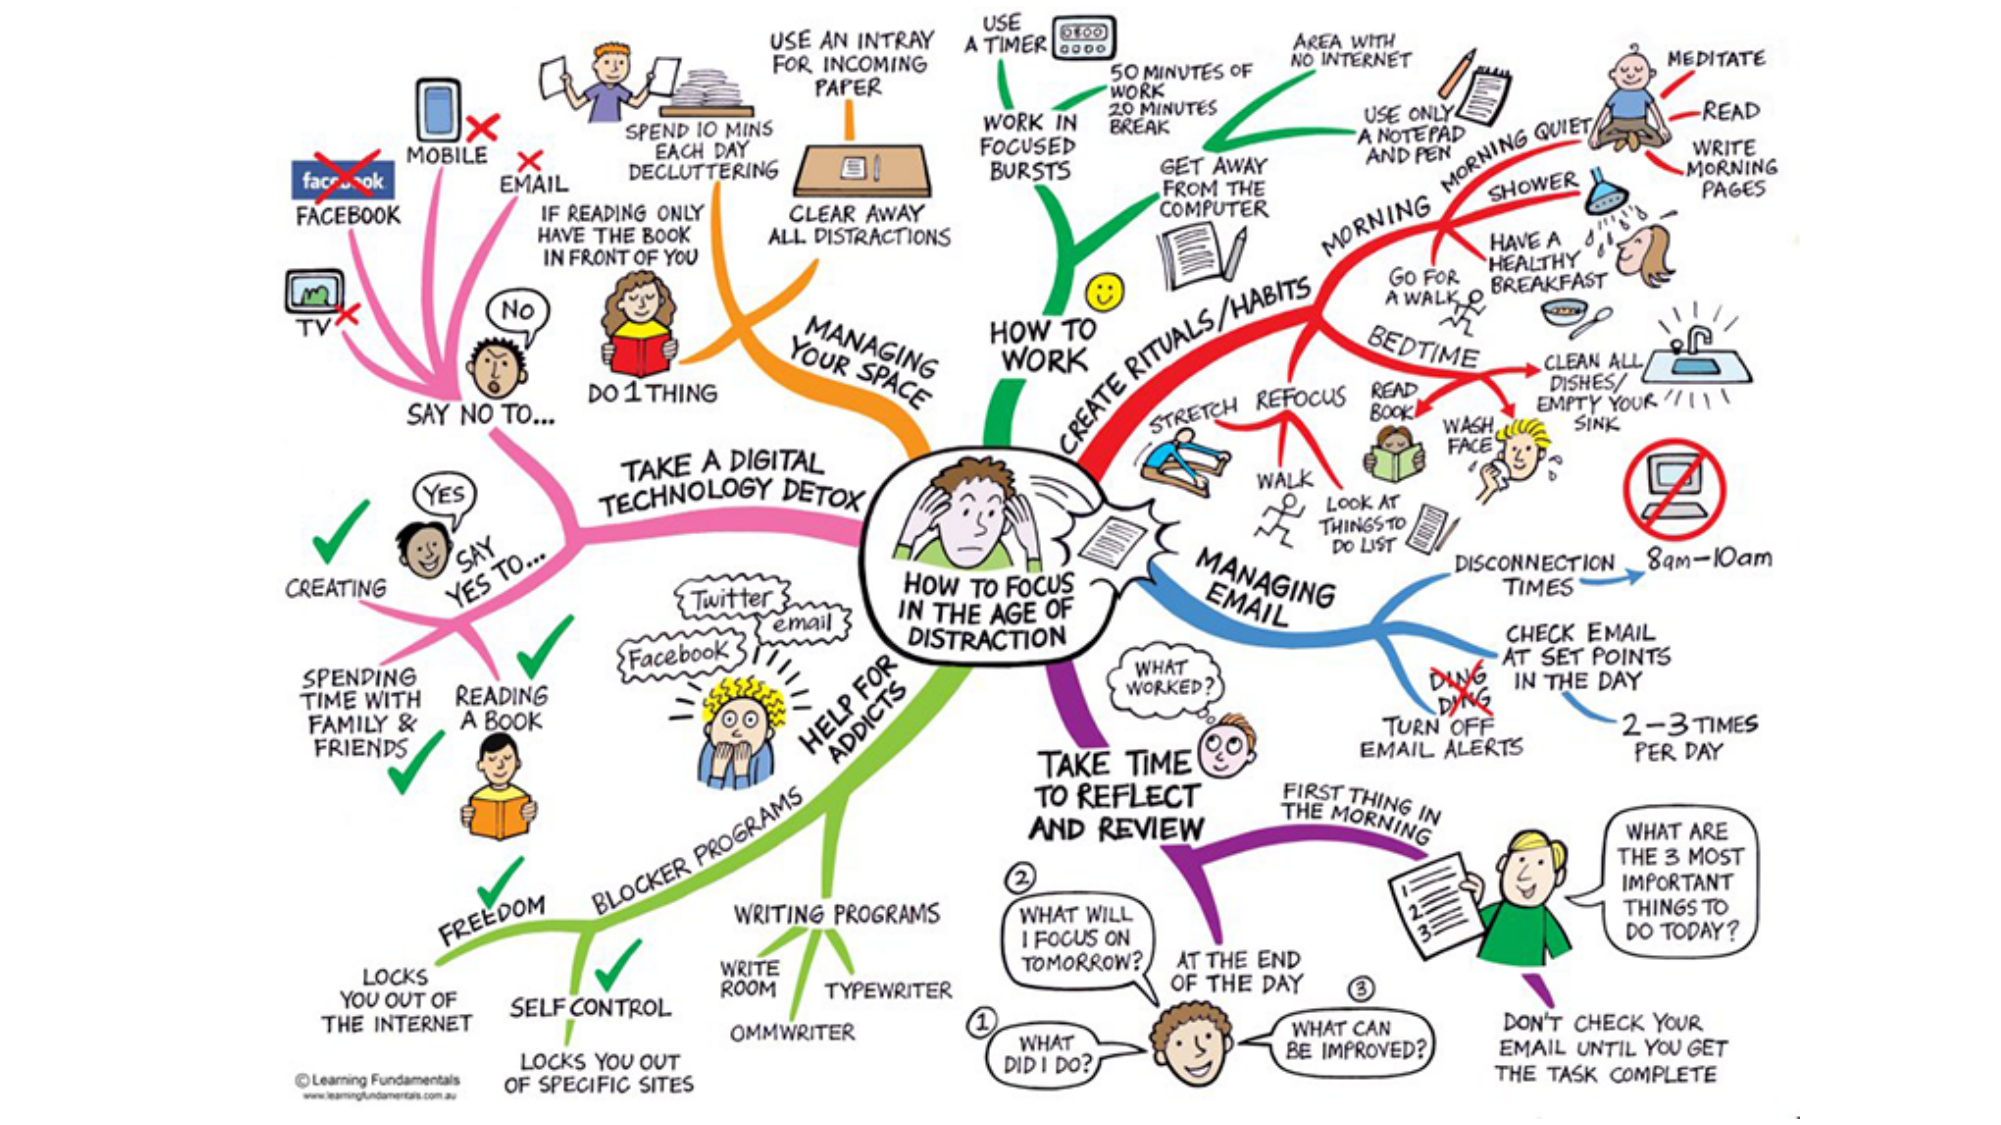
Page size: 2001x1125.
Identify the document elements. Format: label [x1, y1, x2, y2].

picture [276, 6, 1800, 1119]
